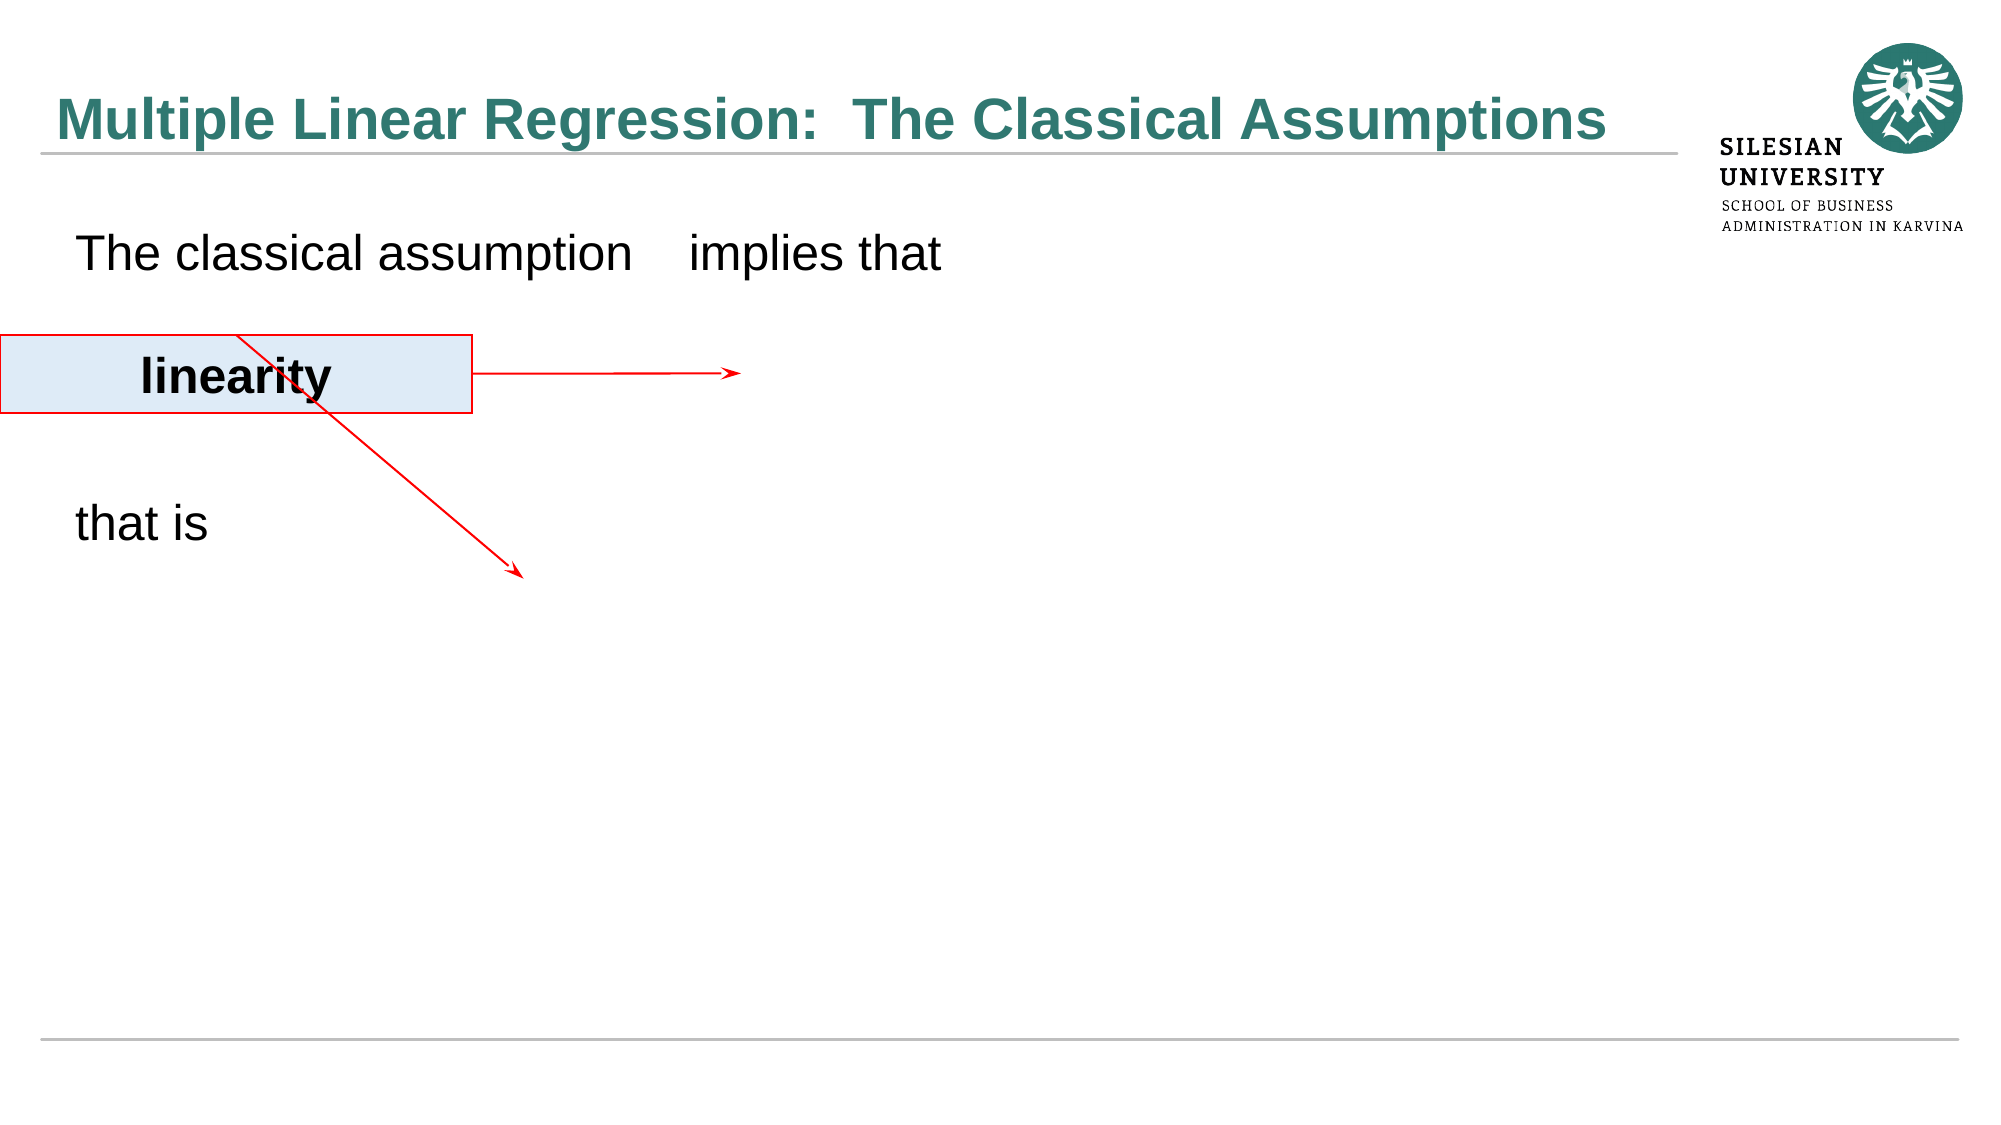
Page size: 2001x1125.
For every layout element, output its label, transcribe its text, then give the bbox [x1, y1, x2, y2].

text_box linearity [0, 334, 326, 414]
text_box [472, 373, 524, 579]
text_box linearity [720, 367, 742, 380]
text_box linearity [238, 334, 722, 414]
picture [1720, 43, 1963, 231]
title Multiple Linear Regression: The Classical Assumptions [41, 73, 1636, 150]
